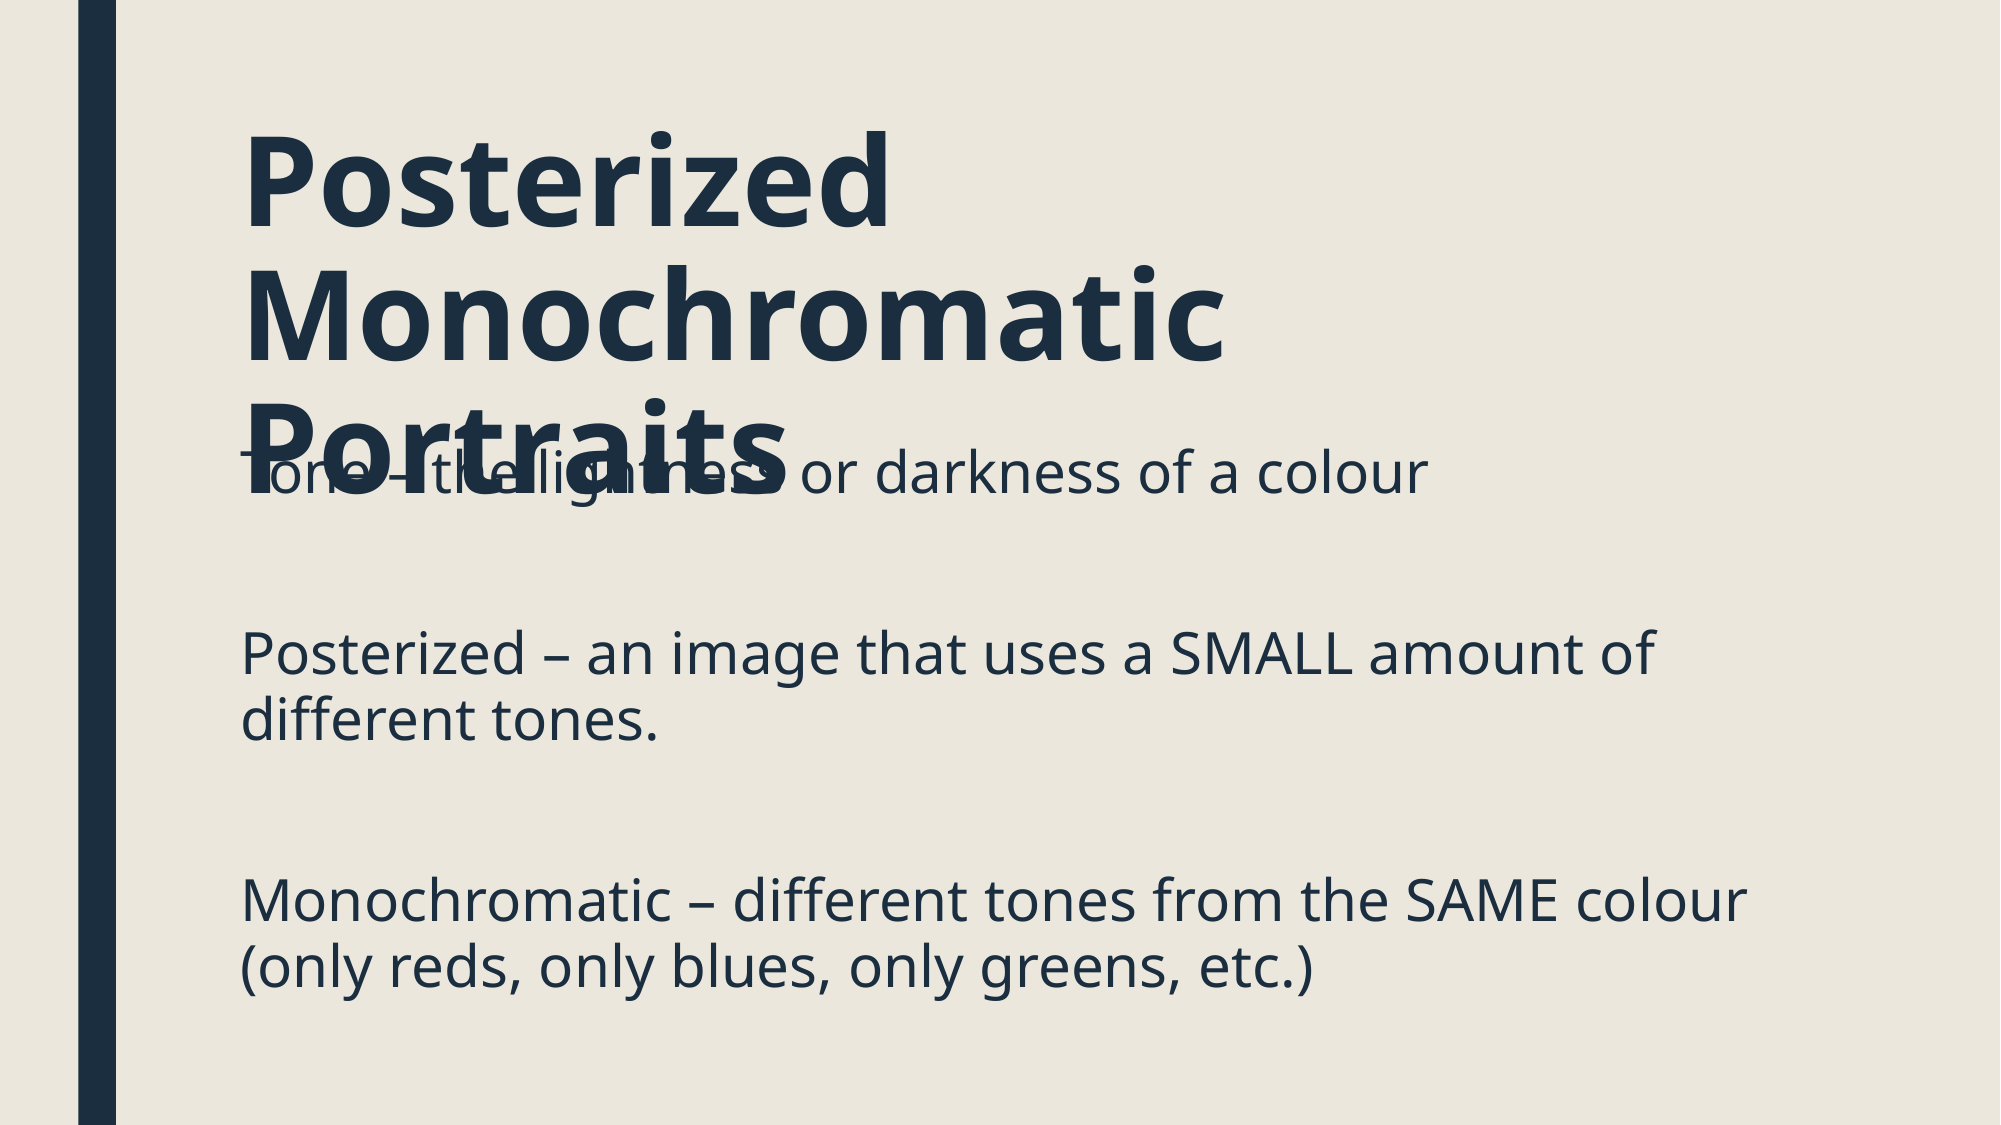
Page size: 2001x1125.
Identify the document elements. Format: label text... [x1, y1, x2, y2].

list Tone – the lightness or darkness of a colour Posterized – an image that uses a SMALL amount of different tones. Monochromatic – different tones from the SAME colour (only reds, only blues, only greens, etc.) [225, 433, 1800, 1021]
title Posterized Monochromatic Portraits [225, 112, 1800, 357]
